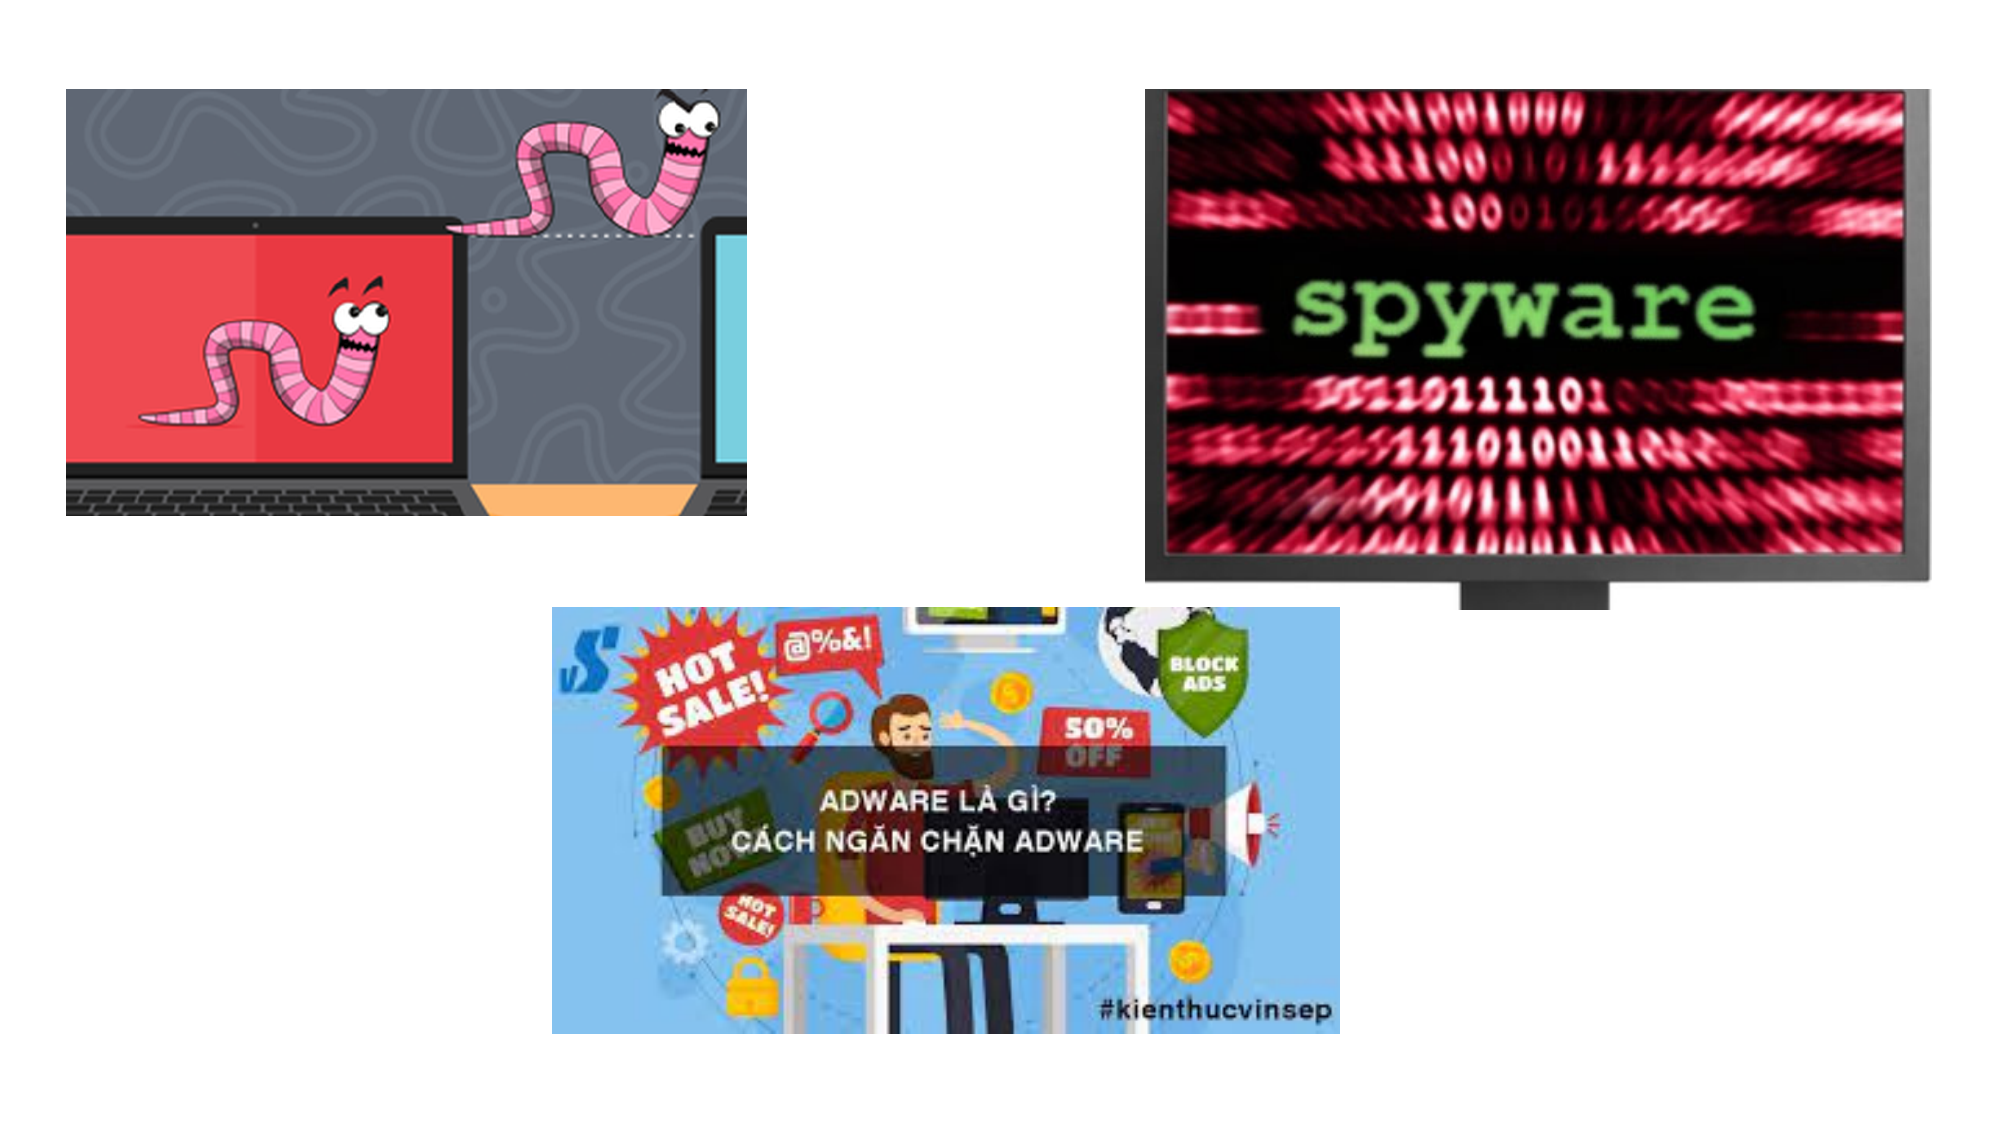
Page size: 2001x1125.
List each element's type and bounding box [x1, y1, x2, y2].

picture [66, 89, 747, 516]
picture [552, 89, 1933, 1034]
